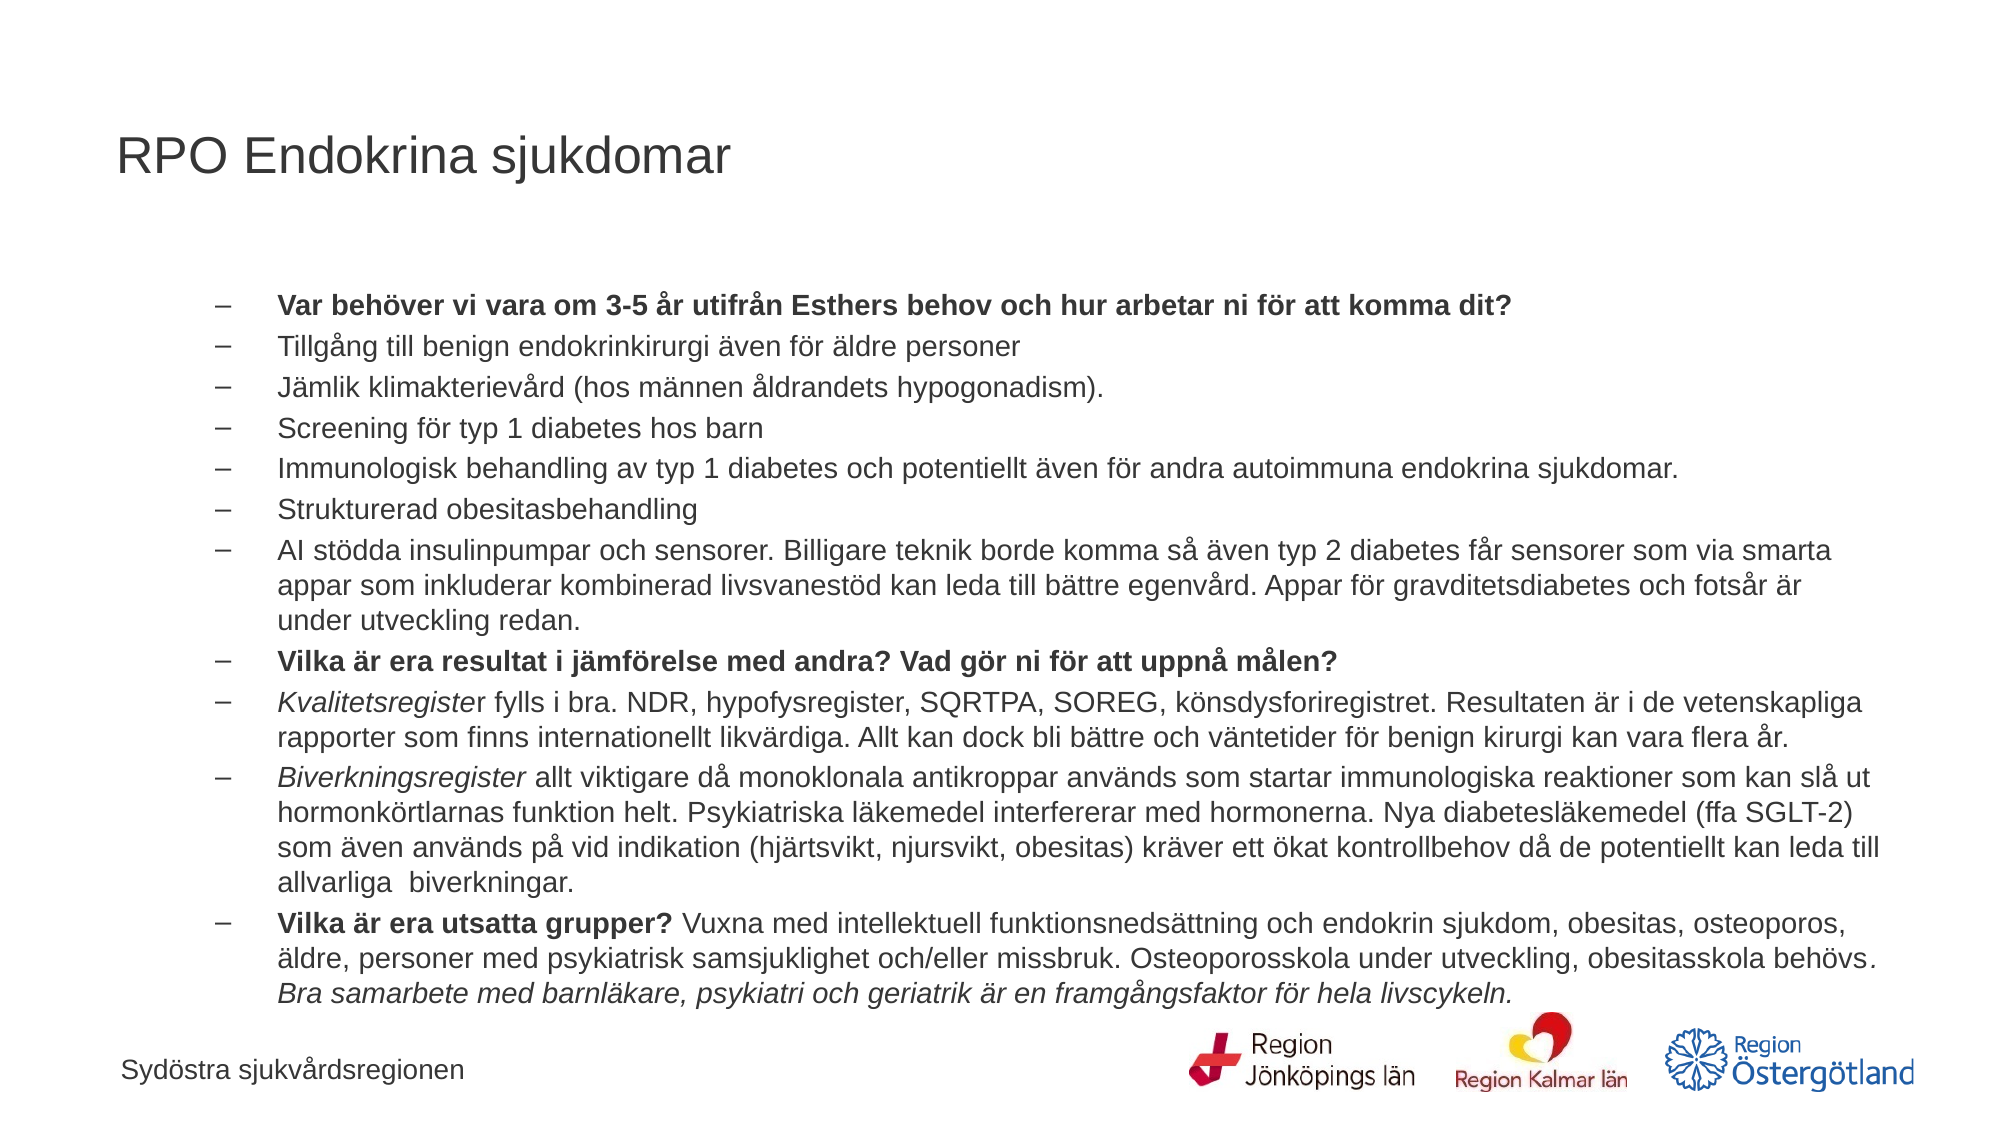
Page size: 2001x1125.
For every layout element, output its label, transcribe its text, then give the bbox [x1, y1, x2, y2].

picture [1665, 1028, 1914, 1092]
picture [1456, 1086, 1627, 1092]
list Var behöver vi vara om 3-5 år utifrån Esthers behov och hur arbetar ni för att komma dit? Tillgång till benign endokrinkirurgi även för äldre personer Jämlik klimakterievård (hos männen åldrandets hypogonadism). Screening för typ 1 diabetes hos barn Immunologisk behandling av typ 1 diabetes och potentiellt även för andra autoimmuna endokrina sjukdomar. Strukturerad obesitasbehandling AI stödda insulinpumpar och sensorer. Billigare teknik borde komma så även typ 2 diabetes får sensorer som via smarta appar som inkluderar kombinerad livsvanestöd kan leda till bättre egenvård. Appar för gravditetsdiabetes och fotsår är under utveckling redan. Vilka är era resultat i jämförelse med andra? Vad gör ni för att uppnå målen? Kvalitetsregister fylls i bra. NDR, hypofysregister, SQRTPA, SOREG, könsdysforiregistret. Resultaten är i de vetenskapliga rapporter som finns internationellt likvärdiga. Allt kan dock bli bättre och väntetider för benign kirurgi kan vara flera år. Biverkningsregister allt viktigare då monoklonala antikroppar används som startar immunologiska reaktioner som kan slå ut hormonkörtlarnas funktion helt. Psykiatriska läkemedel interfererar med hormonerna. Nya diabetesläkemedel (ffa SGLT-2) som även används på vid indikation (hjärtsvikt, njursvikt, obesitas) kräver ett ökat kontrollbehov då de potentiellt kan leda till allvarliga biverkningar. Vilka är era utsatta grupper? Vuxna med intellektuell funktionsnedsättning och endokrin sjukdom, obesitas, osteoporos, äldre, personer med psykiatrisk samsjuklighet och/eller missbruk. Osteoporosskola under utveckling, obesitasskola behövs. Bra samarbete med barnläkare, psykiatri och geriatrik är en framgångsfaktor för hela livscykeln. [99, 278, 1900, 1086]
picture [1189, 1086, 1415, 1092]
title RPO Endokrina sjukdomar [101, 26, 1904, 215]
